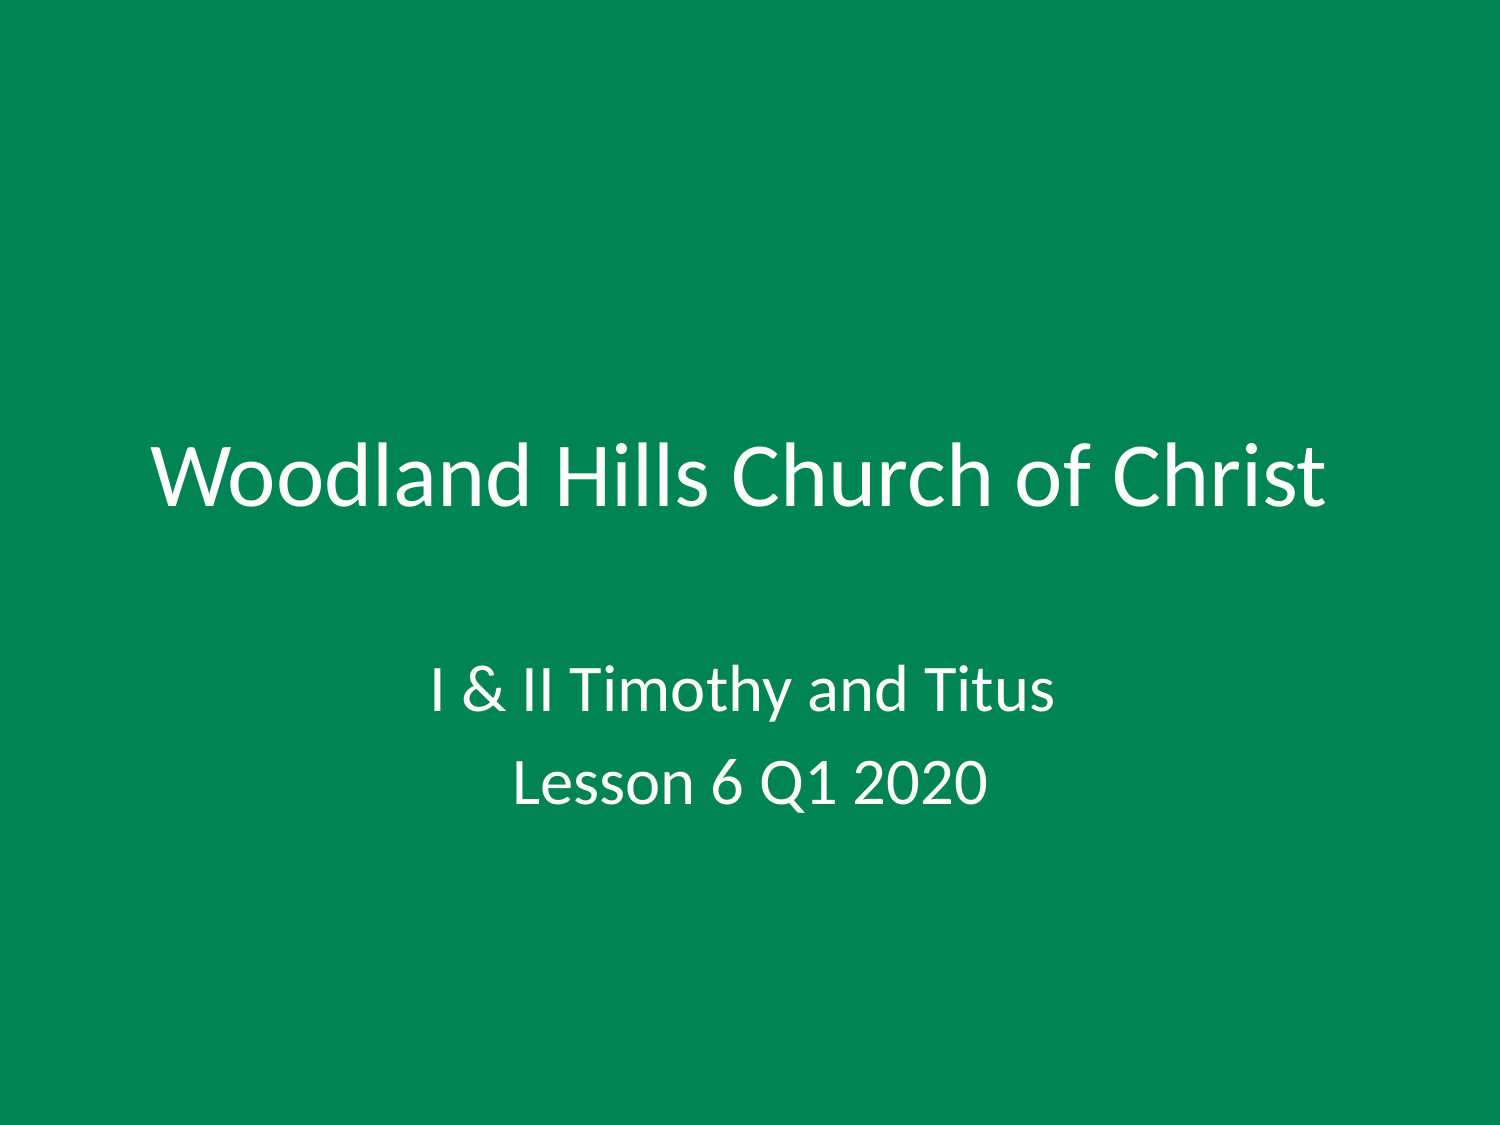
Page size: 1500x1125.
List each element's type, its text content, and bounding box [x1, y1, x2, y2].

title Woodland Hills Church of Christ [112, 349, 1388, 591]
subtitle I & II Timothy and Titus Lesson 6 Q1 2020 [225, 637, 1275, 925]
